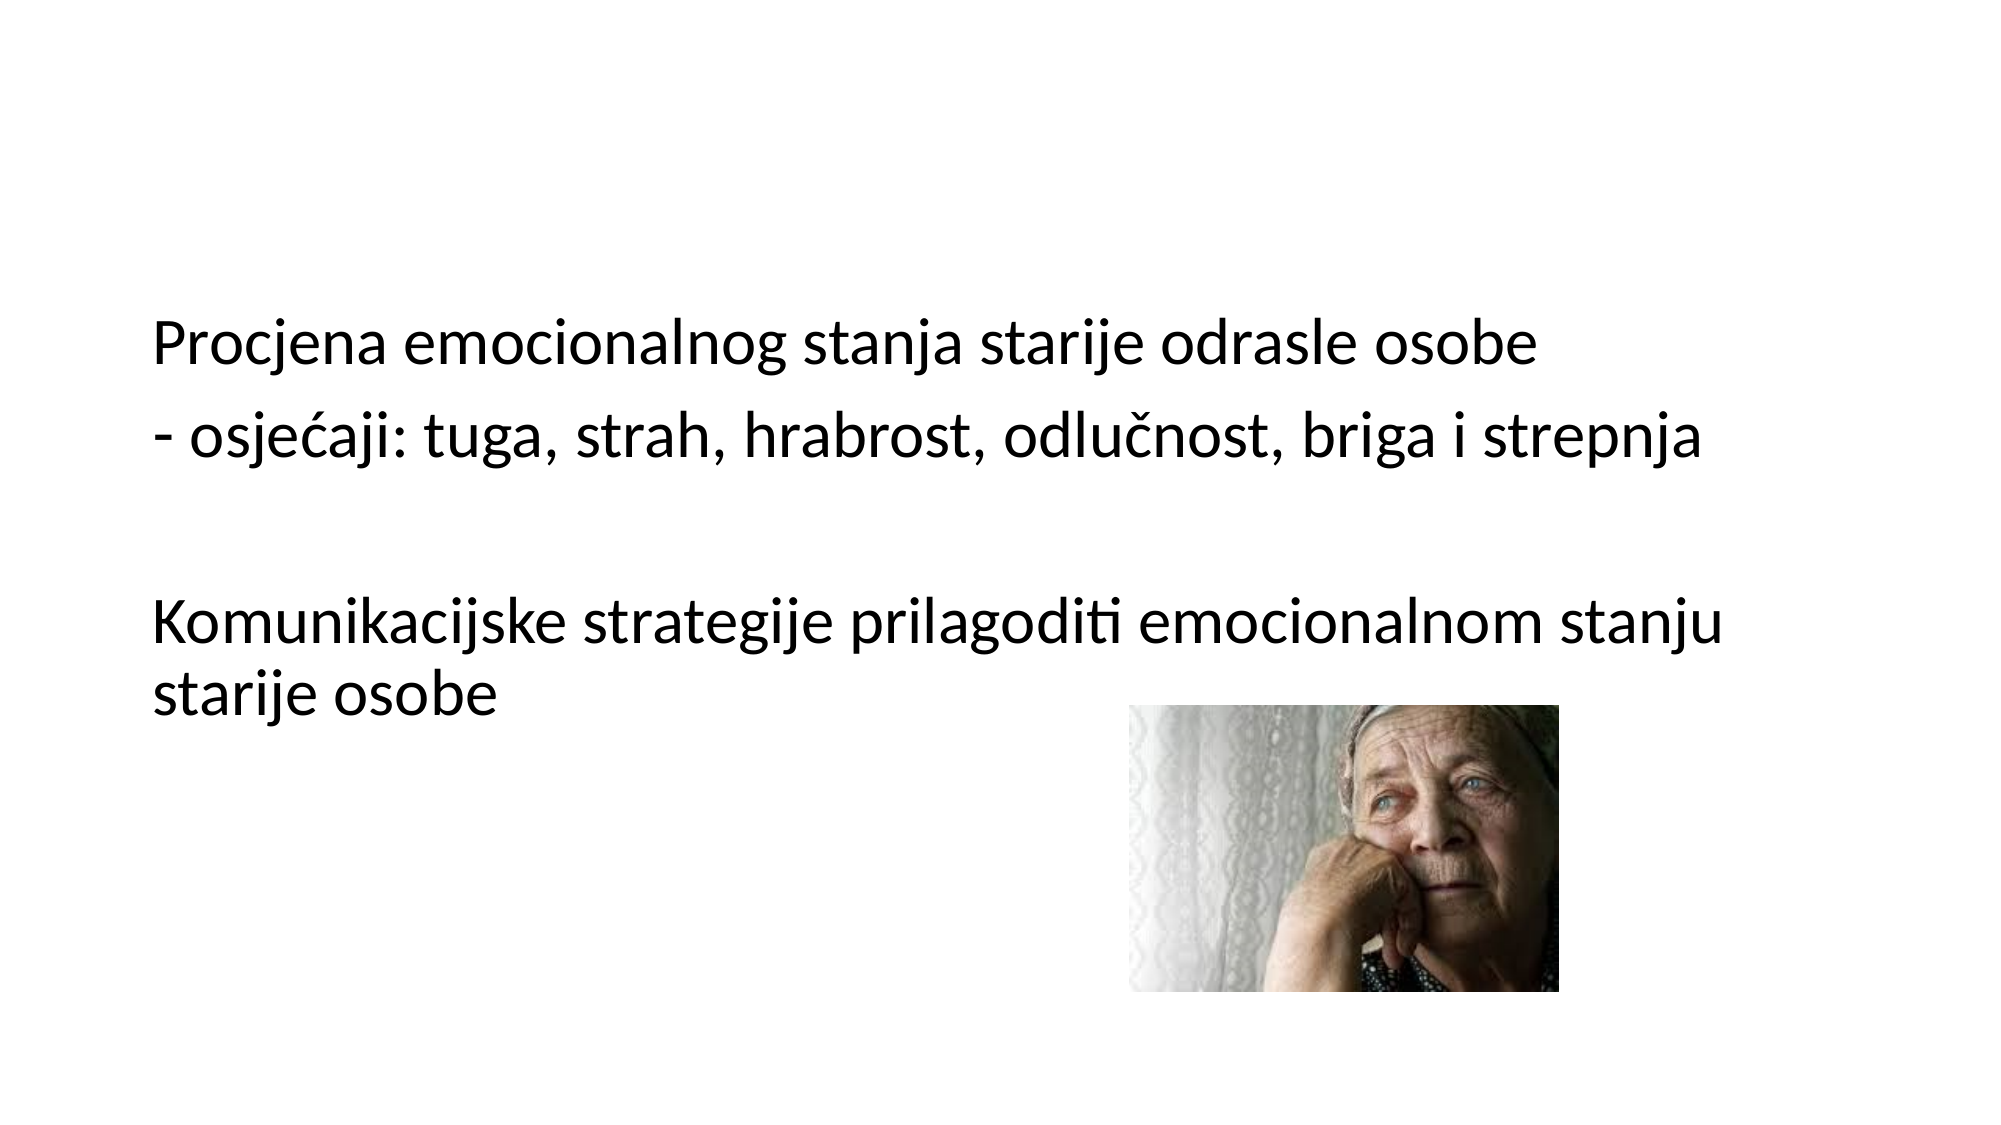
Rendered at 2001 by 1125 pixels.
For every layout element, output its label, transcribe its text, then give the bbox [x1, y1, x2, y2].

list Procjena emocionalnog stanja starije odrasle osobe osjećaji: tuga, strah, hrabrost, odlučnost, briga i strepnja Komunikacijske strategije prilagoditi emocionalnom stanju starije osobe [137, 299, 1863, 1014]
picture [1128, 705, 1559, 992]
